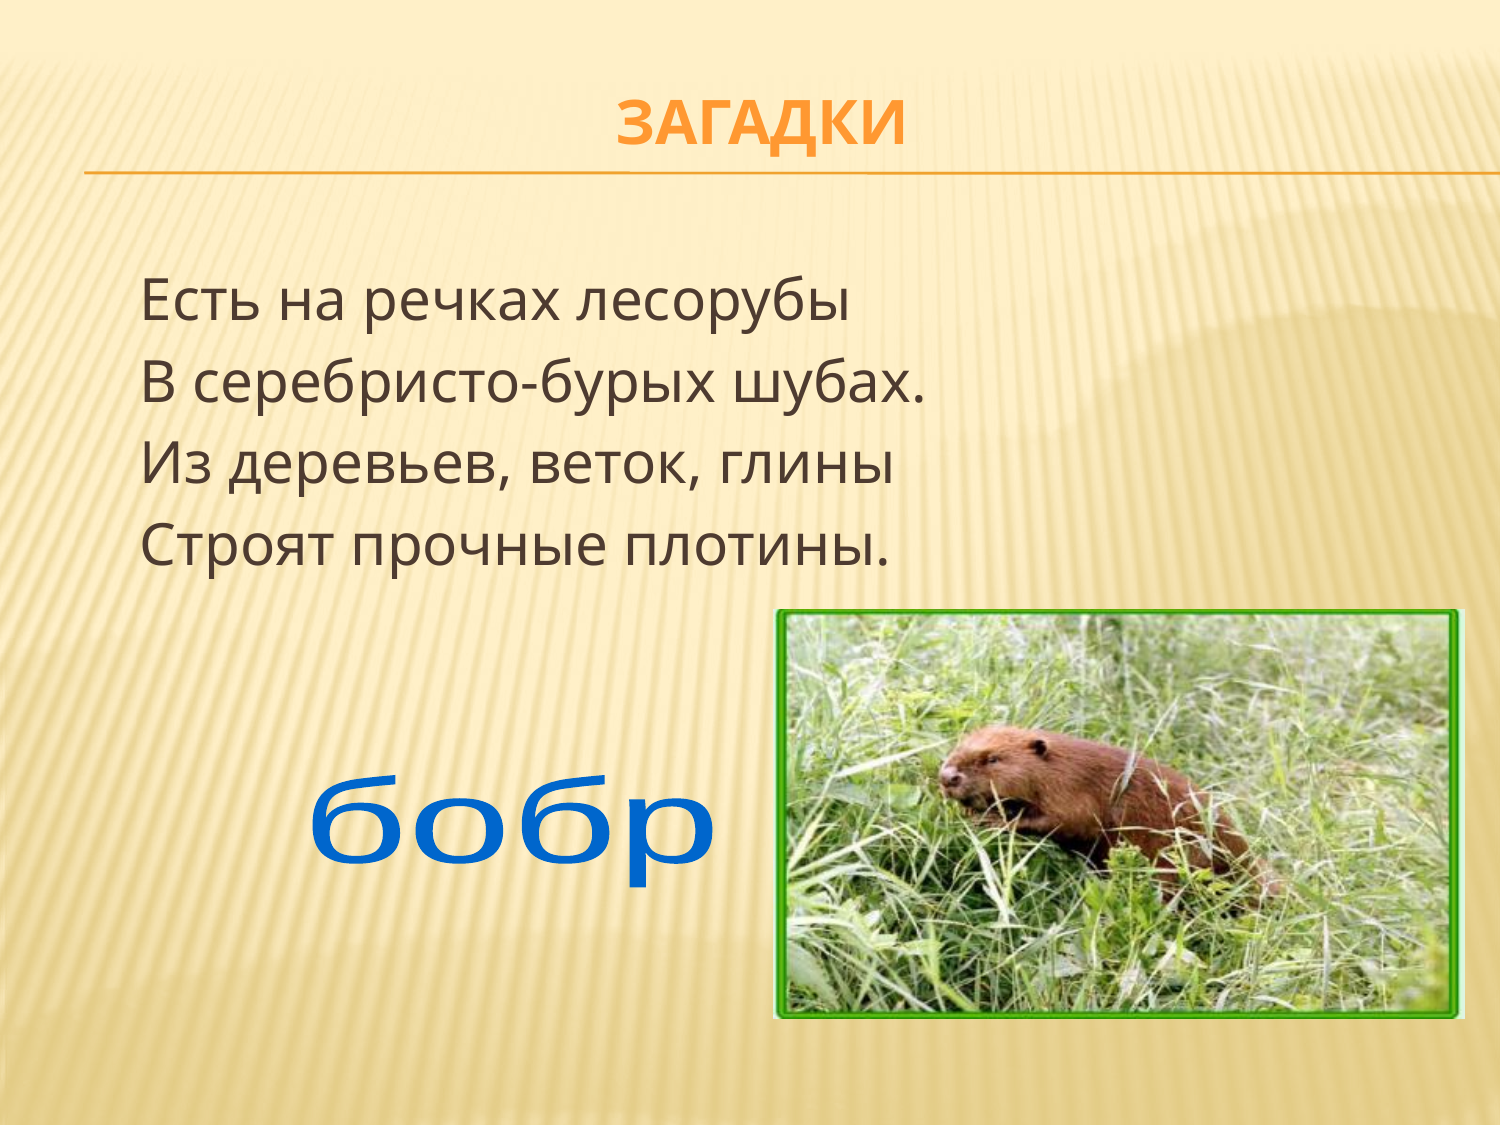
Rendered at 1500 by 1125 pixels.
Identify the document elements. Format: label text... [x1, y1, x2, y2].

picture [773, 609, 1465, 1019]
list Есть на речках лесорубы В серебристо-бурых шубах. Из деревьев, веток, глины Строят прочные плотины. [50, 254, 1475, 998]
title загадки [50, 75, 1475, 164]
